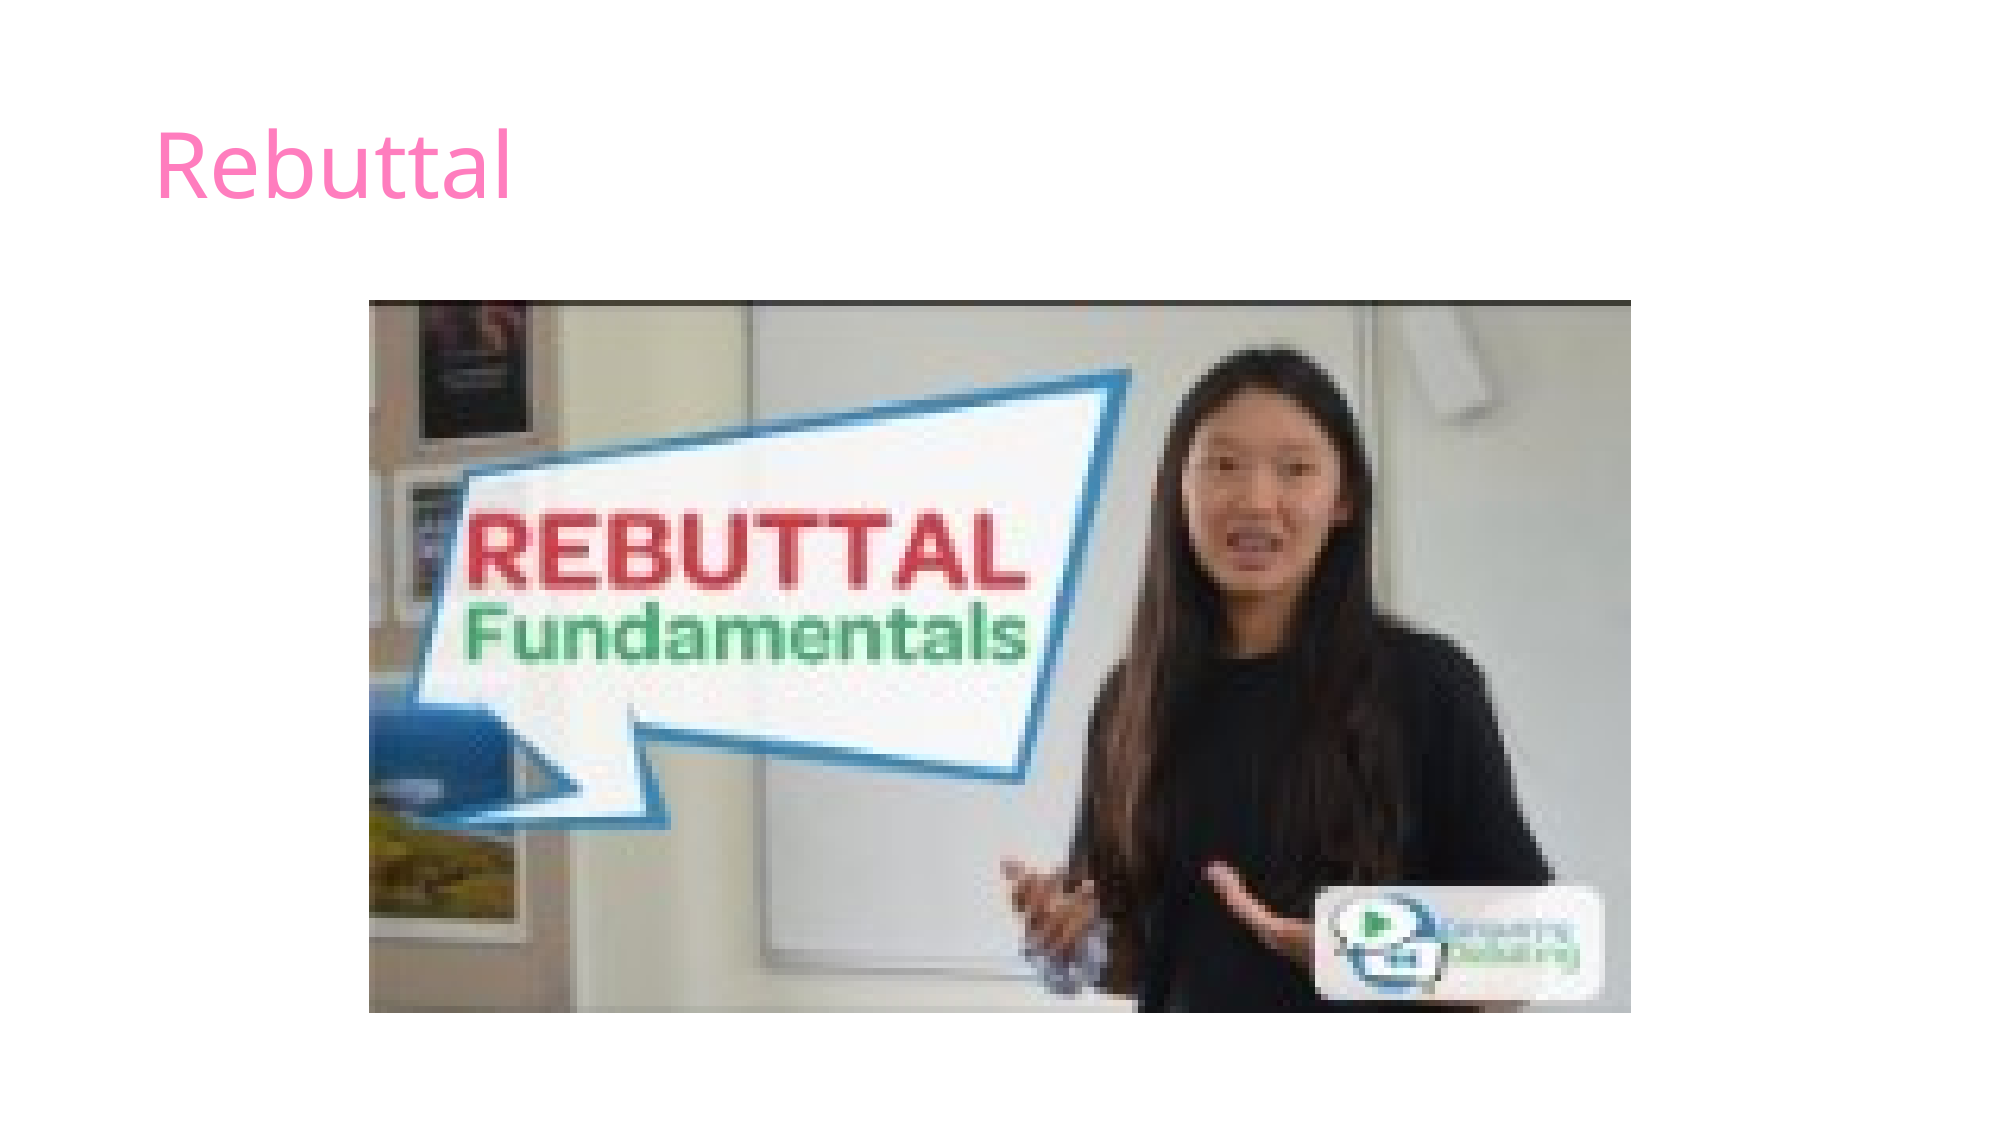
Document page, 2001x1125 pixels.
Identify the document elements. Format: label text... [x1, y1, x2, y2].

title Rebuttal [137, 59, 1863, 278]
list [368, 299, 1632, 1014]
